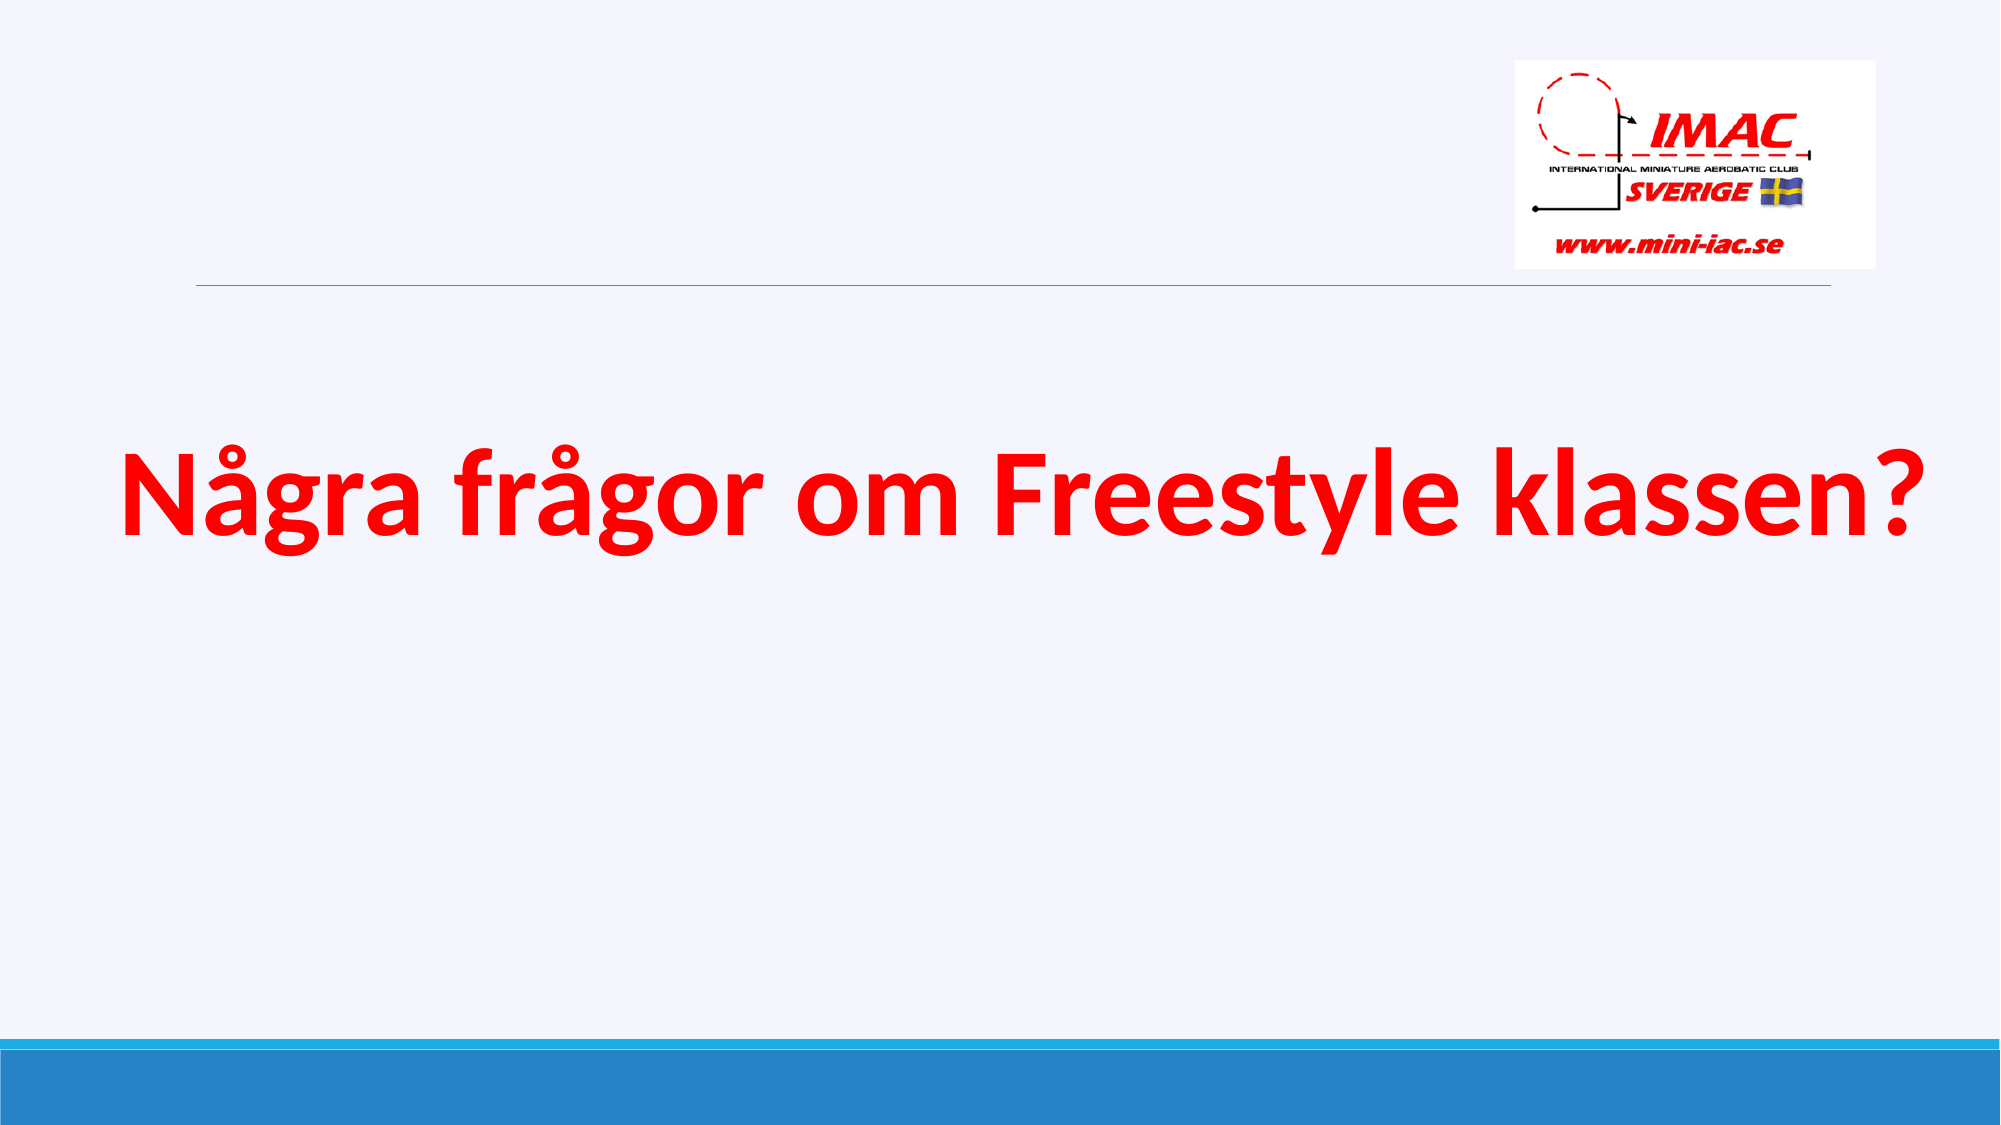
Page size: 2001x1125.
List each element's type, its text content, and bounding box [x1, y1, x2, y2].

list Några frågor om Freestyle klassen? [32, 331, 1991, 995]
picture [1514, 59, 1877, 270]
title [132, 112, 1917, 331]
